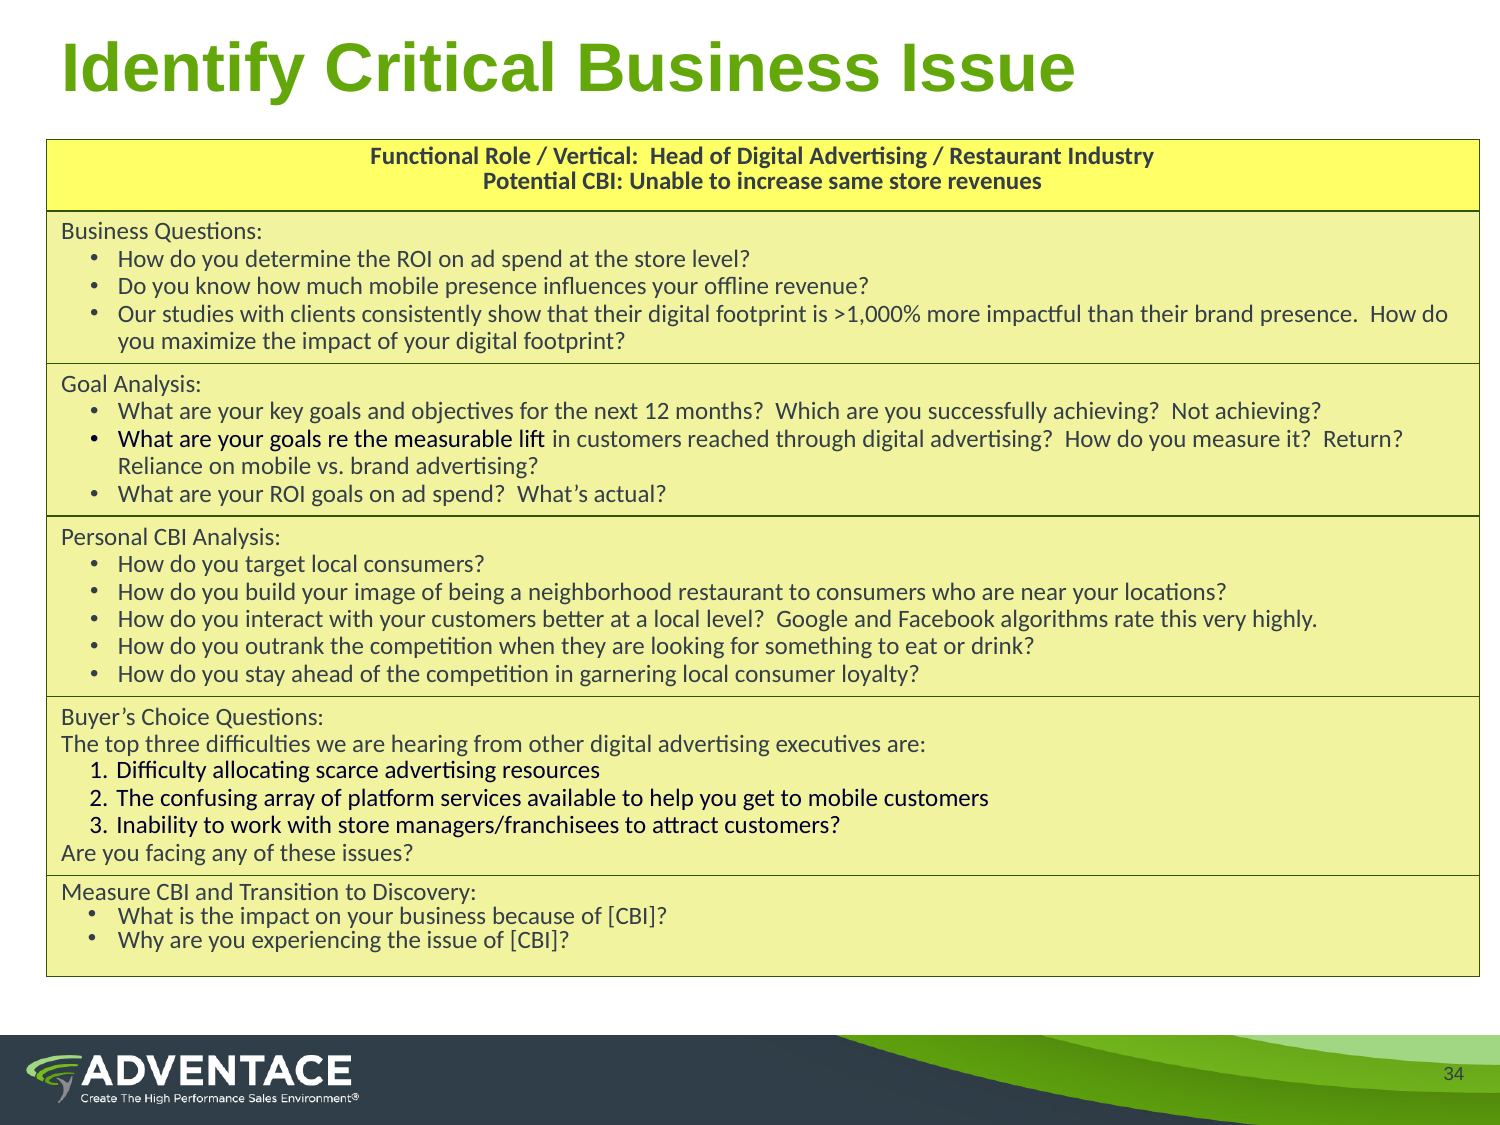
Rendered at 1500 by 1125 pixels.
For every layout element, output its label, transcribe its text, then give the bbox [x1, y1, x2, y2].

table_cell Business Questions: How do you determine the ROI on ad spend at the store level? Do you know how much mobile presence influences your offline revenue? Our studies with clients consistently show that their digital footprint is >1,000% more impactful than their brand presence. How do you maximize the impact of your digital footprint? [47, 212, 1479, 363]
table_cell Measure CBI and Transition to Discovery: What is the impact on your business because of [CBI]? Why are you experiencing the issue of [CBI]? [47, 876, 1479, 976]
slide_number 34 [1142, 1042, 1480, 1103]
title Identify Critical Business Issue [46, 0, 1341, 140]
table_header Functional Role / Vertical: Head of Digital Advertising / Restaurant Industry Potential CBI: Unable to increase same store revenues [47, 140, 1479, 210]
table_cell Personal CBI Analysis: How do you target local consumers? How do you build your image of being a neighborhood restaurant to consumers who are near your locations? How do you interact with your customers better at a local level? Google and Facebook algorithms rate this very highly. How do you outrank the competition when they are looking for something to eat or drink? How do you stay ahead of the competition in garnering local consumer loyalty? [47, 517, 1479, 696]
table_cell Goal Analysis: What are your key goals and objectives for the next 12 months? Which are you successfully achieving? Not achieving? What are your goals re the measurable lift in customers reached through digital advertising? How do you measure it? Return? Reliance on mobile vs. brand advertising? What are your ROI goals on ad spend? What’s actual? [47, 364, 1479, 515]
picture [0, 0, 1500, 1125]
table_cell Buyer’s Choice Questions: The top three difficulties we are hearing from other digital advertising executives are: Difficulty allocating scarce advertising resources The confusing array of platform services available to help you get to mobile customers Inability to work with store managers/franchisees to attract customers? Are you facing any of these issues? [47, 697, 1479, 875]
